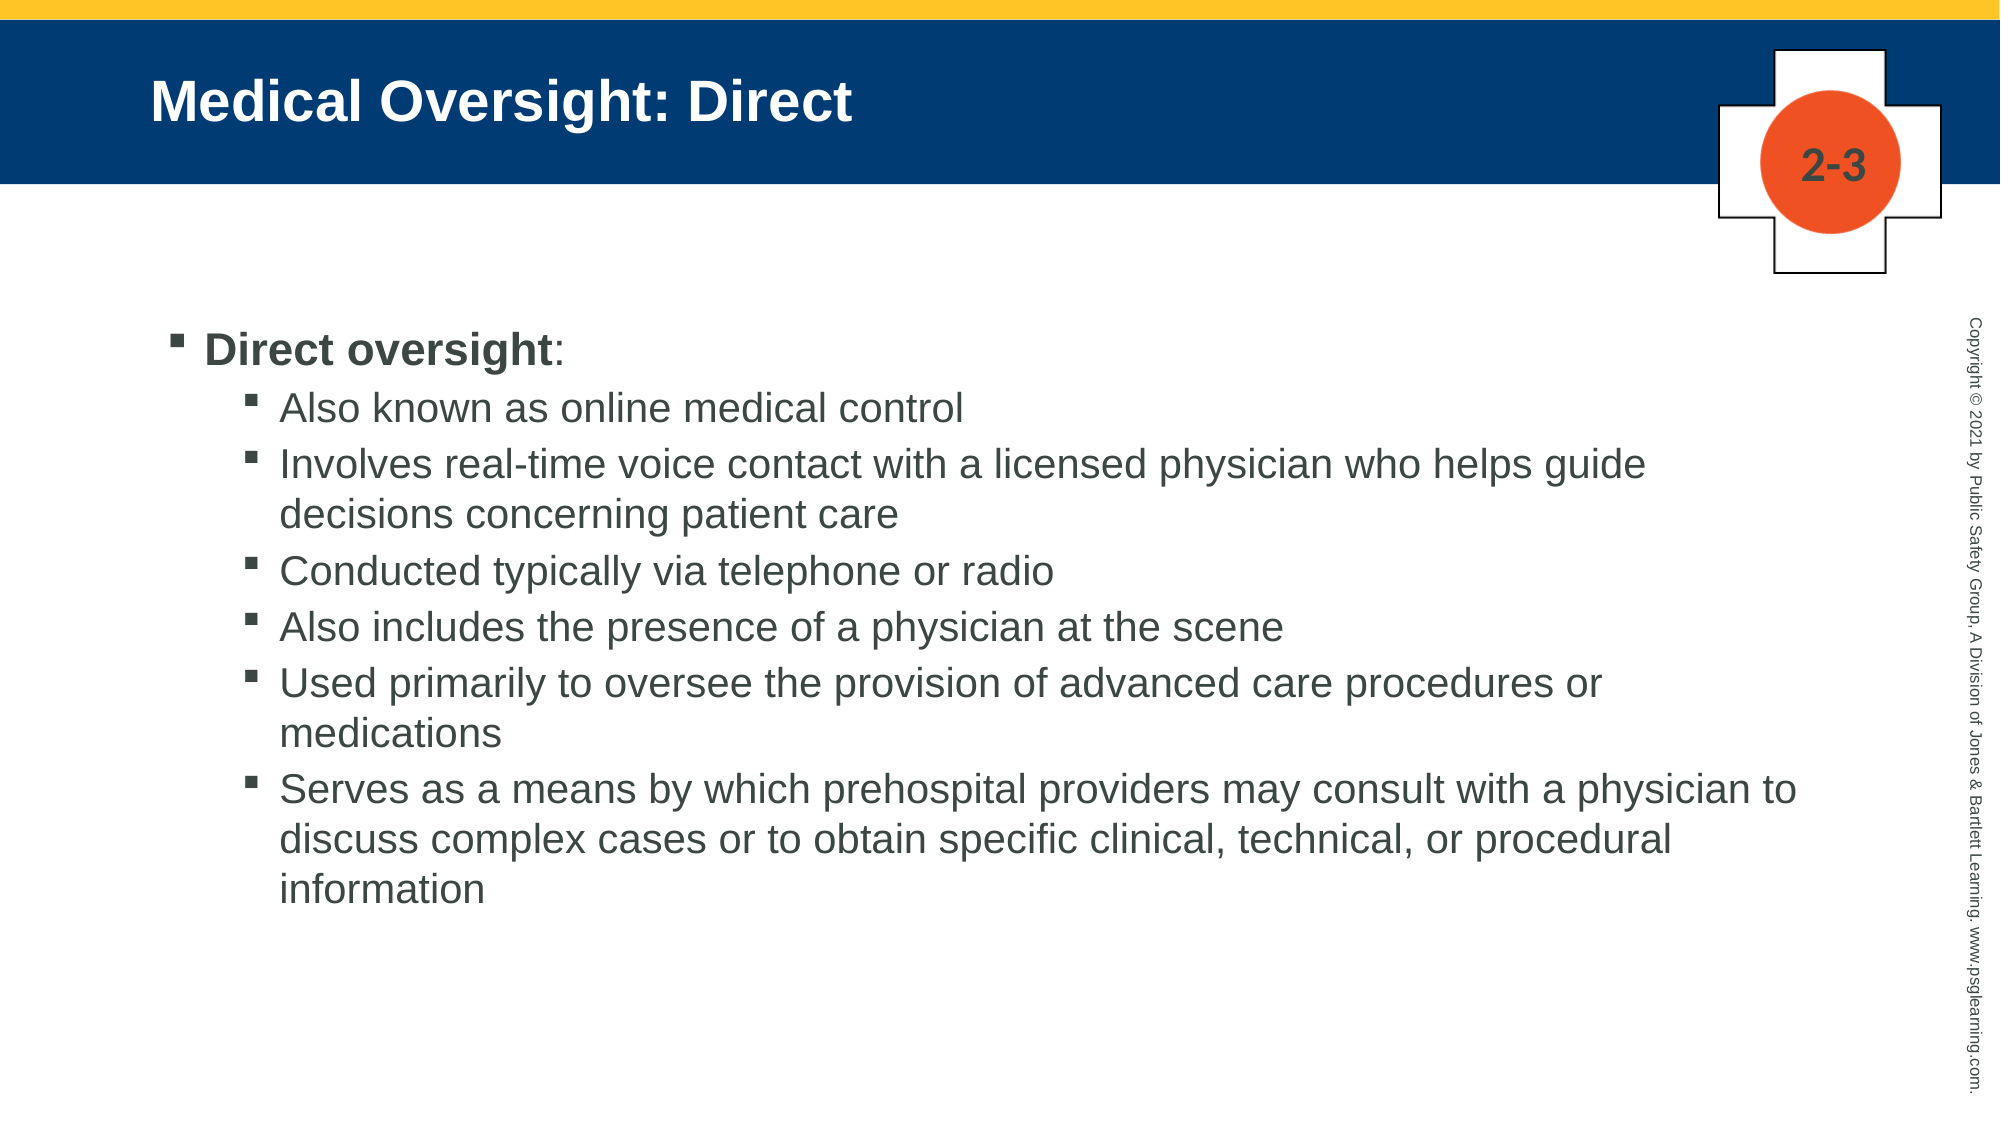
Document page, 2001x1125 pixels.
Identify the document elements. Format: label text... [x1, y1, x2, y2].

list Direct oversight: Also known as online medical control Involves real-time voice contact with a licensed physician who helps guide decisions concerning patient care Conducted typically via telephone or radio Also includes the presence of a physician at the scene Used primarily to oversee the provision of advanced care procedures or medications Serves as a means by which prehospital providers may consult with a physician to discuss complex cases or to obtain specific clinical, technical, or procedural information [151, 312, 1840, 1016]
picture [1718, 49, 1942, 274]
title Medical Oversight: Direct [0, 19, 2000, 185]
